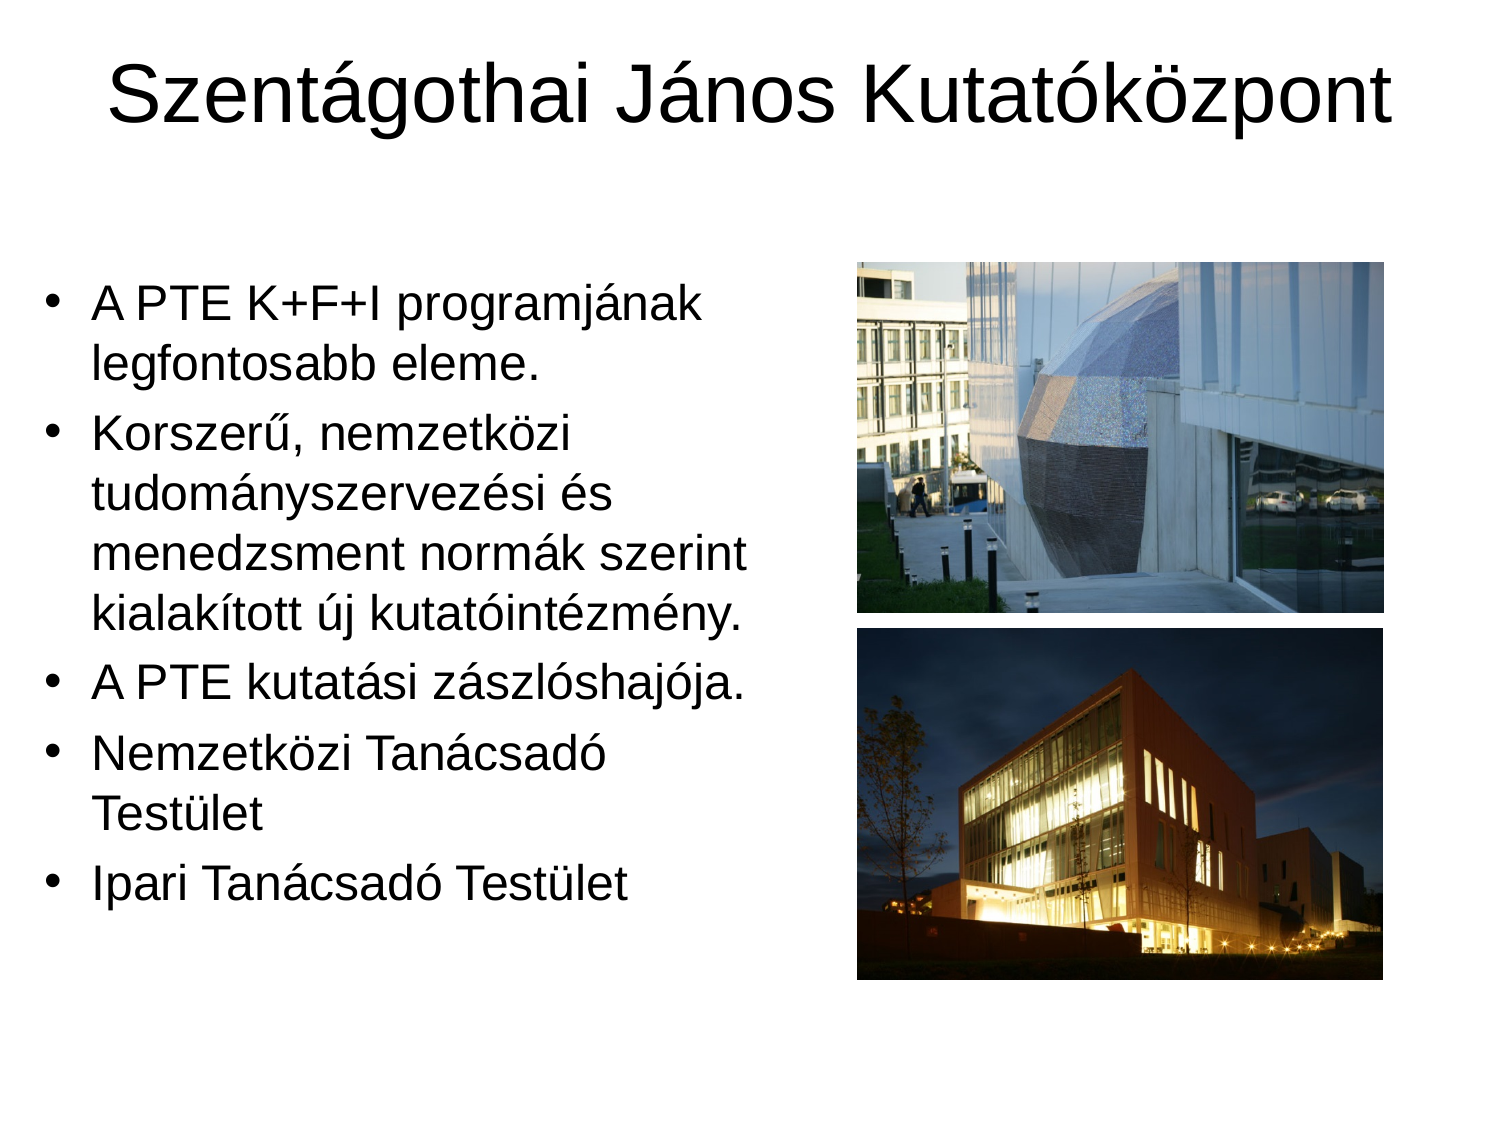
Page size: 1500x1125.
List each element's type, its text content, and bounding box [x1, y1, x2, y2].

picture [856, 628, 1384, 980]
title Szentágothai János Kutatóközpont [74, 44, 1426, 233]
list A PTE K+F+I programjának legfontosabb eleme. Korszerű, nemzetközi tudományszervezési és menedzsment normák szerint kialakított új kutatóintézmény. A PTE kutatási zászlóshajója. Nemzetközi Tanácsadó Testület Ipari Tanácsadó Testület [29, 262, 786, 1083]
picture [856, 262, 1384, 614]
